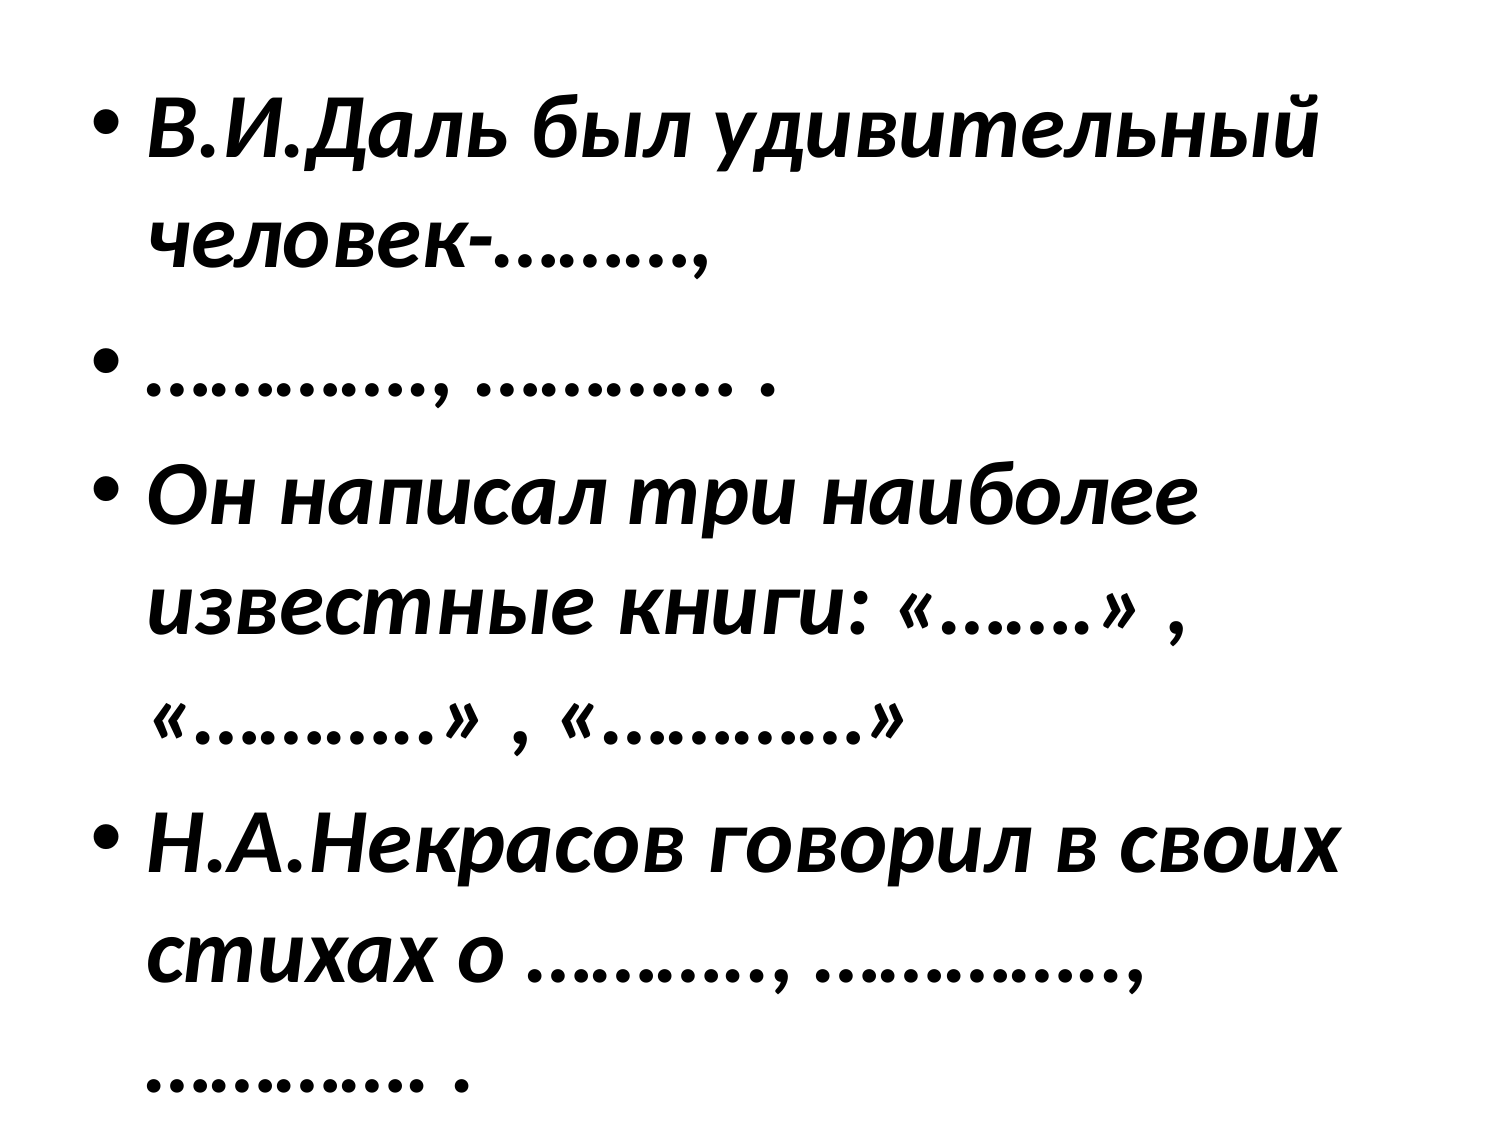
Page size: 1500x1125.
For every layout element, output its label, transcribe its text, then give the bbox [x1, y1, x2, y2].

list В.И.Даль был удивительный человек-………, …………., ………… . Он написал три наиболее известные книги: «…….» , «………..» , «…………» Н.А.Некрасов говорил в своих стихах о ……….., ………….., …………. . [75, 58, 1425, 1079]
